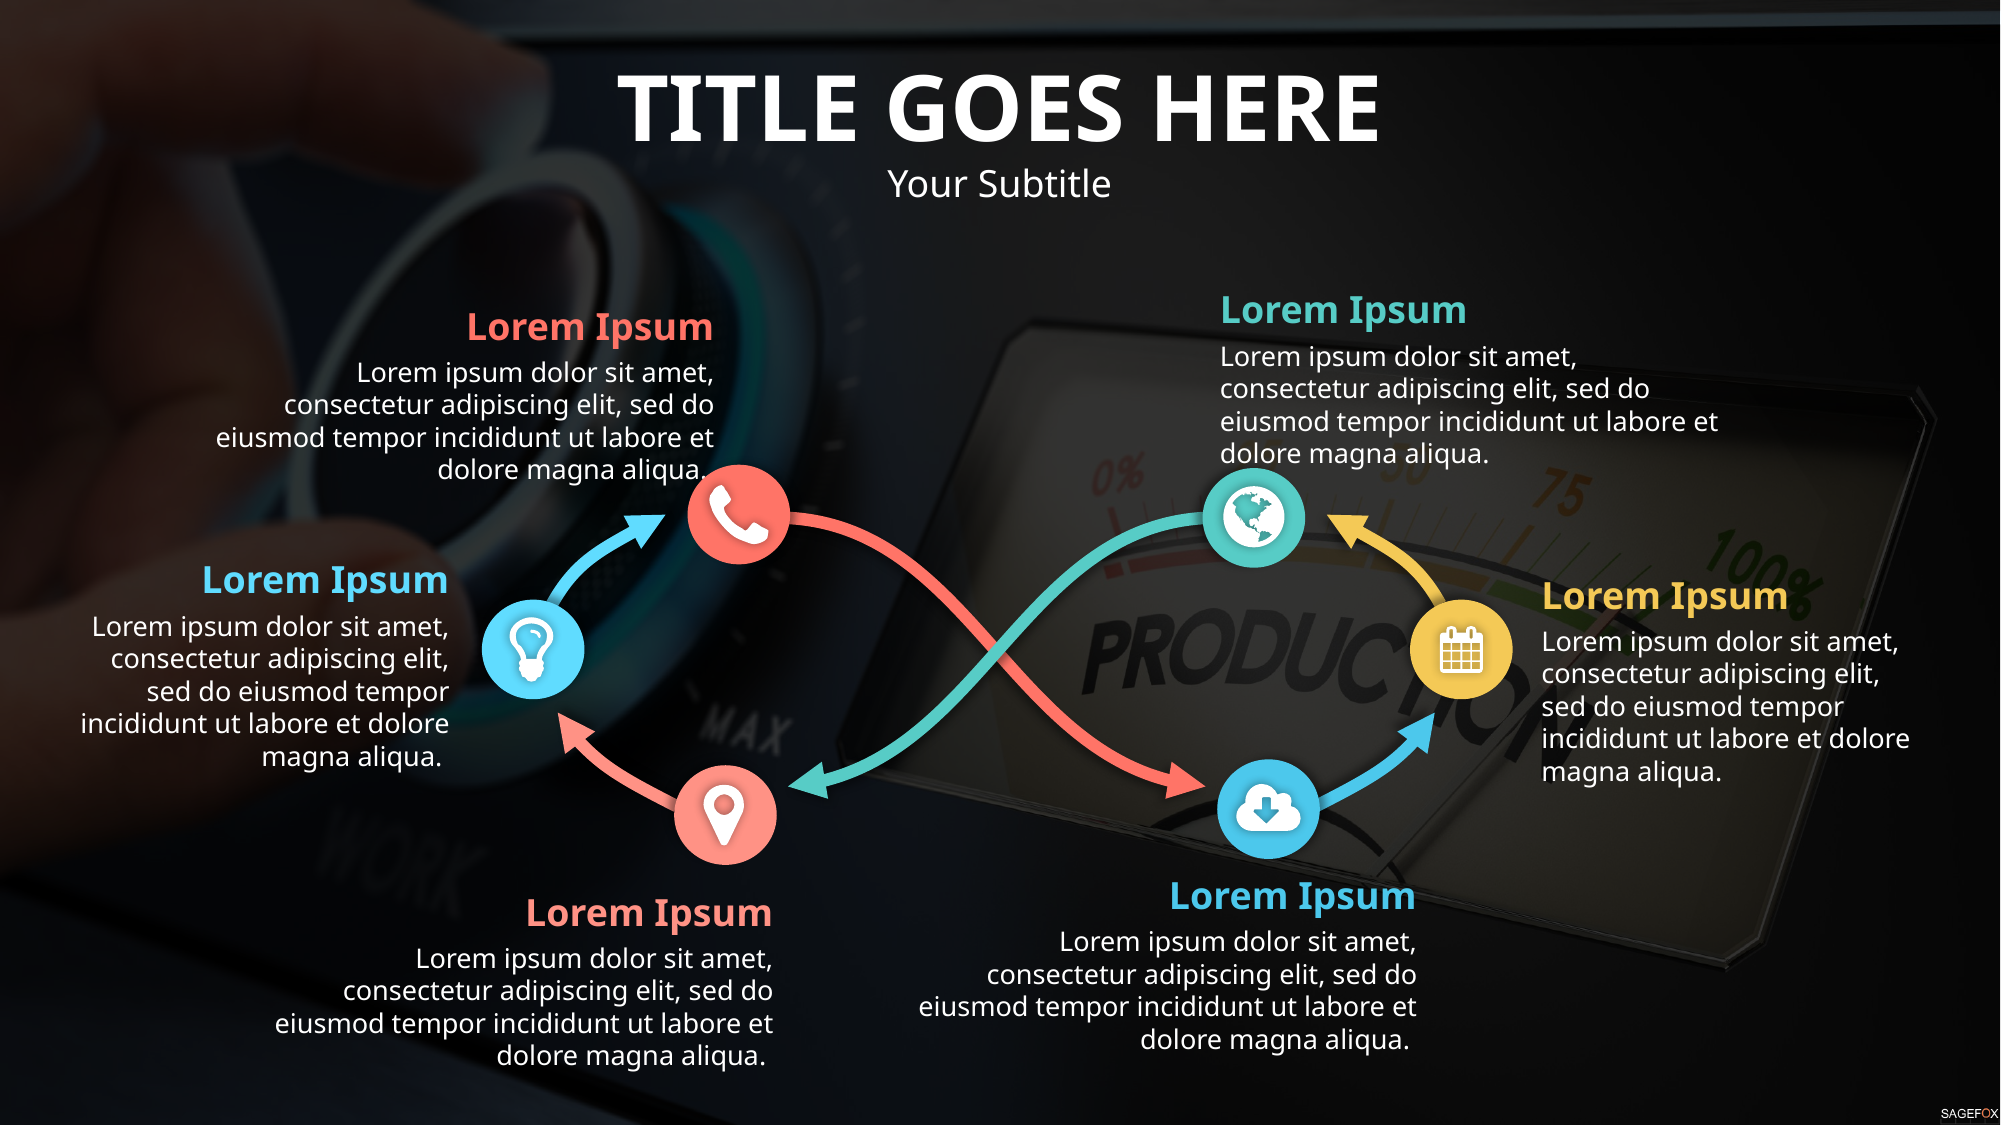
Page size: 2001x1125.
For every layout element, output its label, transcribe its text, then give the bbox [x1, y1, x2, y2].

text_box TITLE GOES HERE Your Subtitle [548, 42, 1452, 212]
text_box Lorem Ipsum Lorem ipsum dolor sit amet, consectetur adipiscing elit, sed do eiusmod tempor incididunt ut labore et dolore magna aliqua. [1204, 279, 1744, 522]
text_box [1329, 712, 1435, 800]
text_box [1332, 522, 1434, 595]
text_box Lorem Ipsum Lorem ipsum dolor sit amet, consectetur adipiscing elit, sed do eiusmod tempor incididunt ut labore et dolore magna aliqua. [1526, 564, 1942, 839]
text_box [1004, 659, 1206, 792]
text_box Lorem Ipsum Lorem ipsum dolor sit amet, consectetur adipiscing elit, sed do eiusmod tempor incididunt ut labore et dolore magna aliqua. [248, 881, 788, 1124]
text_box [1202, 468, 1306, 568]
text_box [787, 518, 1191, 792]
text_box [687, 464, 791, 565]
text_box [481, 599, 585, 700]
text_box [1410, 599, 1513, 700]
text_box [800, 518, 996, 653]
text_box Lorem Ipsum Lorem ipsum dolor sit amet, consectetur adipiscing elit, sed do eiusmod tempor incididunt ut labore et dolore magna aliqua. [49, 549, 465, 824]
picture [0, 0, 2001, 1125]
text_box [1217, 759, 1320, 859]
text_box [558, 538, 636, 595]
text_box [557, 712, 665, 801]
text_box Lorem Ipsum Lorem ipsum dolor sit amet, consectetur adipiscing elit, sed do eiusmod tempor incididunt ut labore et dolore magna aliqua. [892, 864, 1432, 1108]
text_box Lorem Ipsum Lorem ipsum dolor sit amet, consectetur adipiscing elit, sed do eiusmod tempor incididunt ut labore et dolore magna aliqua. [189, 295, 729, 538]
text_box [674, 765, 777, 865]
